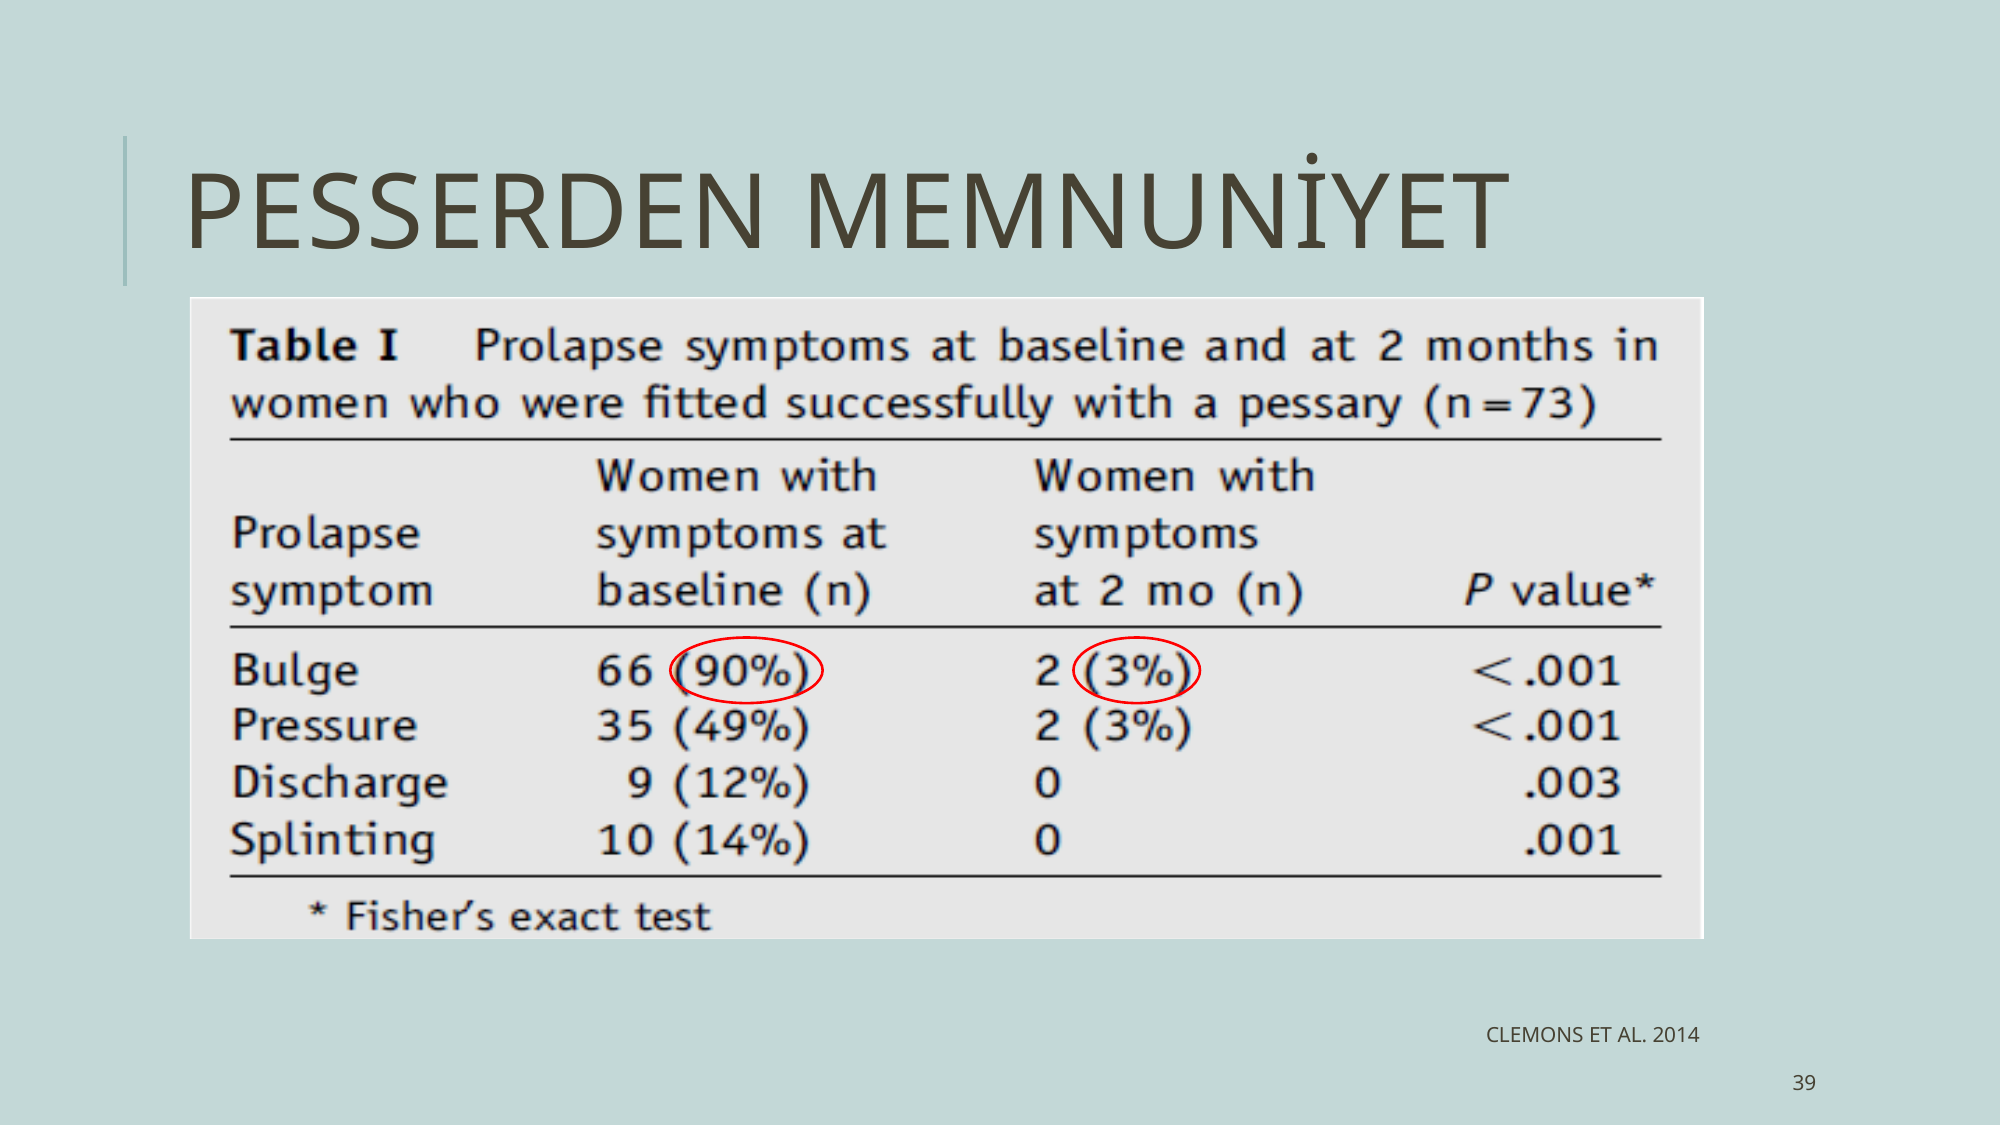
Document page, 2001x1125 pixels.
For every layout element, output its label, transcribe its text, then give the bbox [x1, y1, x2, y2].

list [189, 297, 1705, 940]
slide_number 39 [1777, 1061, 1938, 1107]
title Pesserden memnunİyet [168, 96, 1763, 342]
footer Clemons et al. 2014 [746, 1011, 1715, 1057]
